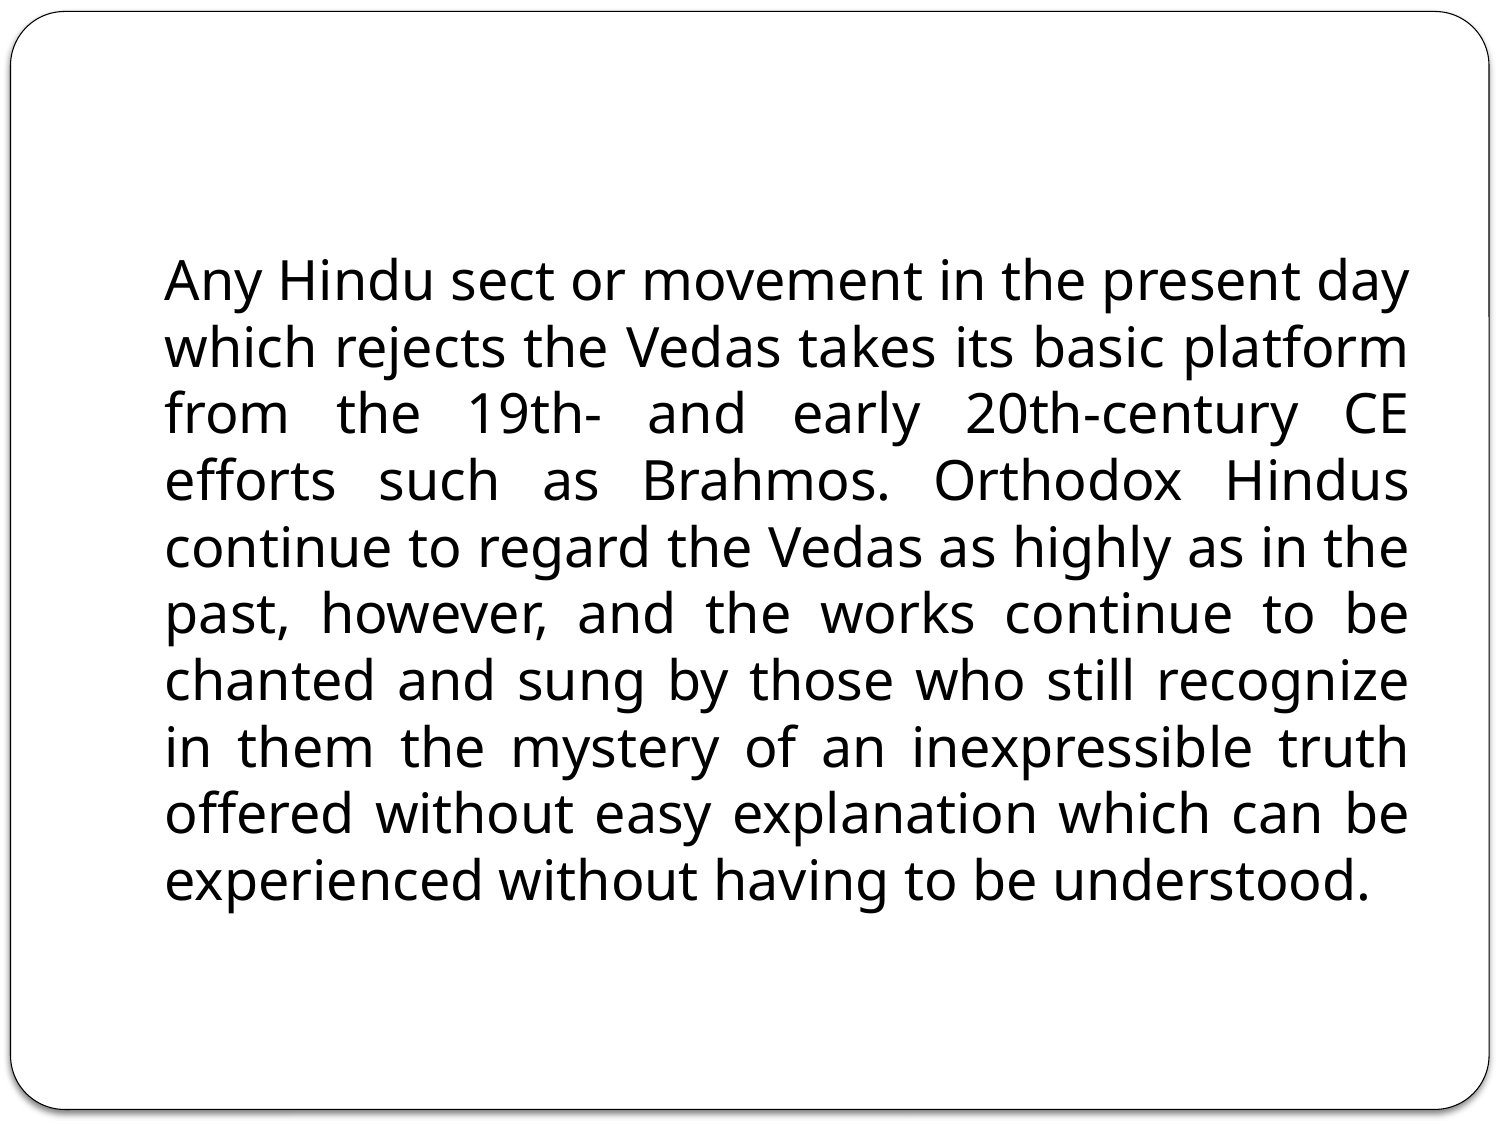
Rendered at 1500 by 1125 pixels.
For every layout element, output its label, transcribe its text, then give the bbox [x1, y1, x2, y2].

list Any Hindu sect or movement in the present day which rejects the Vedas takes its basic platform from the 19th- and early 20th-century CE efforts such as Brahmos. Orthodox Hindus continue to regard the Vedas as highly as in the past, however, and the works continue to be chanted and sung by those who still recognize in them the mystery of an inexpressible truth offered without easy explanation which can be experienced without having to be understood. [150, 237, 1425, 988]
